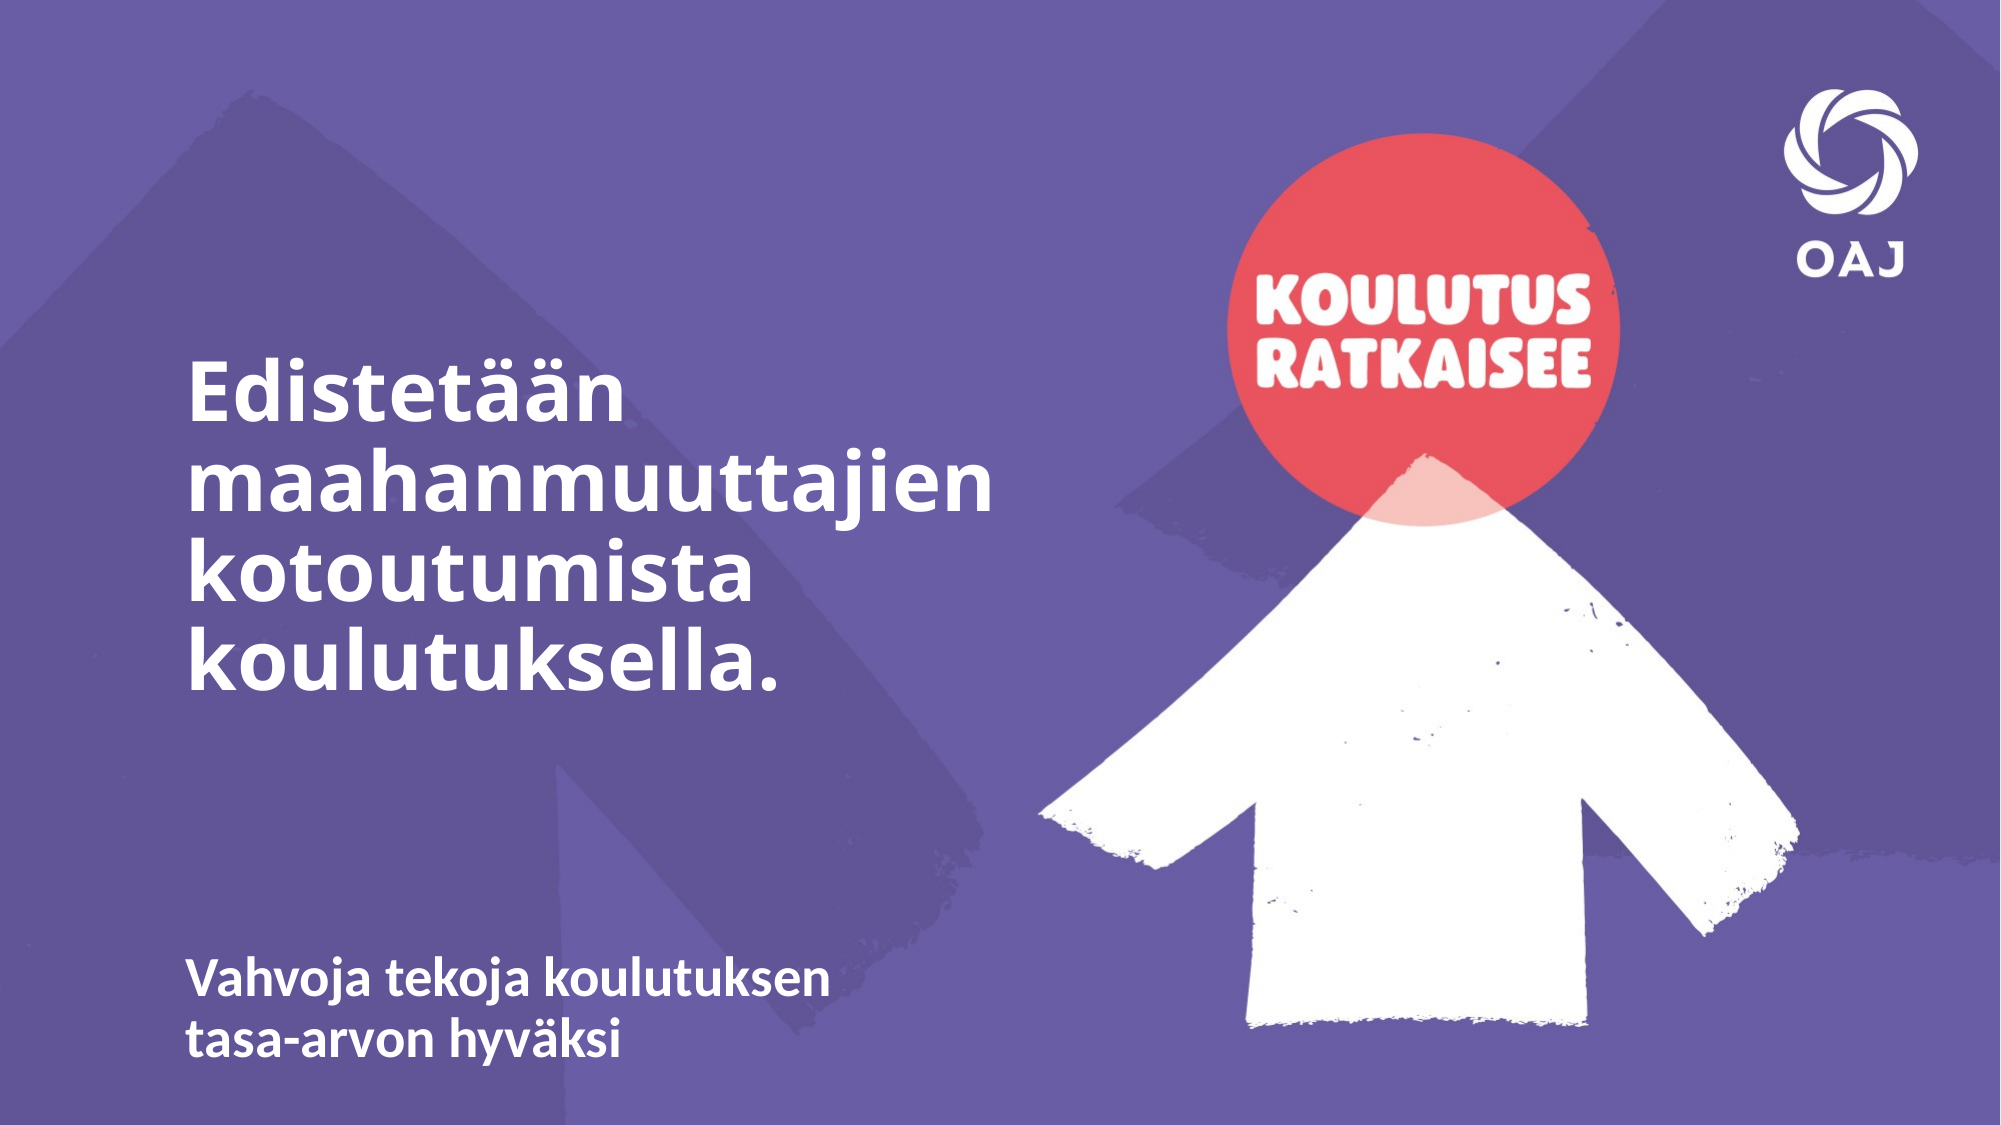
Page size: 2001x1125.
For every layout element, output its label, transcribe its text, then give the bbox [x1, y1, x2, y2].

text_box Vahvoja tekoja koulutuksen tasa-arvon hyväksi [170, 940, 957, 1078]
text_box Edistetään maahanmuuttajien kotoutumista koulutuksella. [170, 165, 1127, 893]
picture [0, 0, 2001, 1125]
